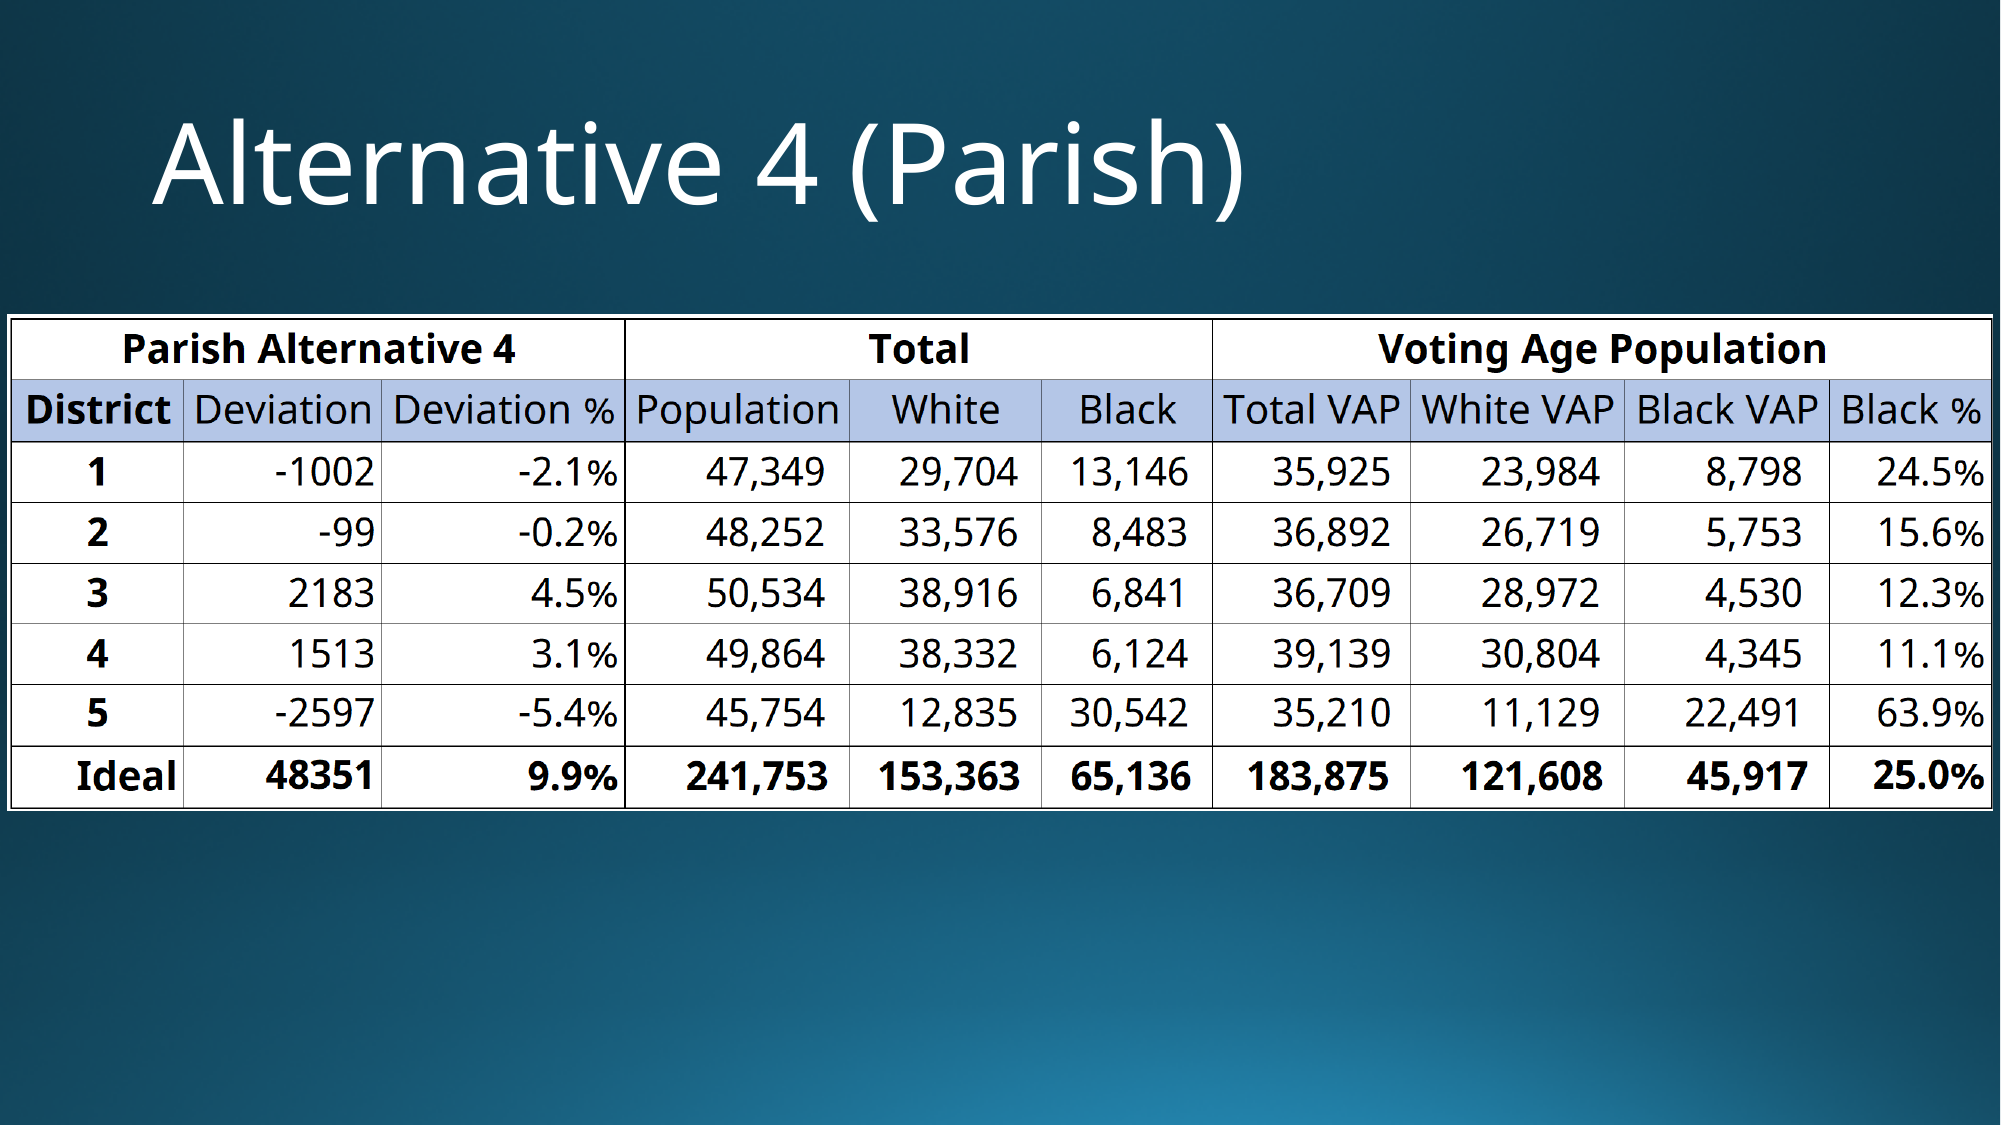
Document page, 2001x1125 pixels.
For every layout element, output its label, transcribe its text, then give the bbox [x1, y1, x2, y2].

picture [0, 0, 2001, 1125]
title Alternative 4 (Parish) [137, 59, 1863, 278]
